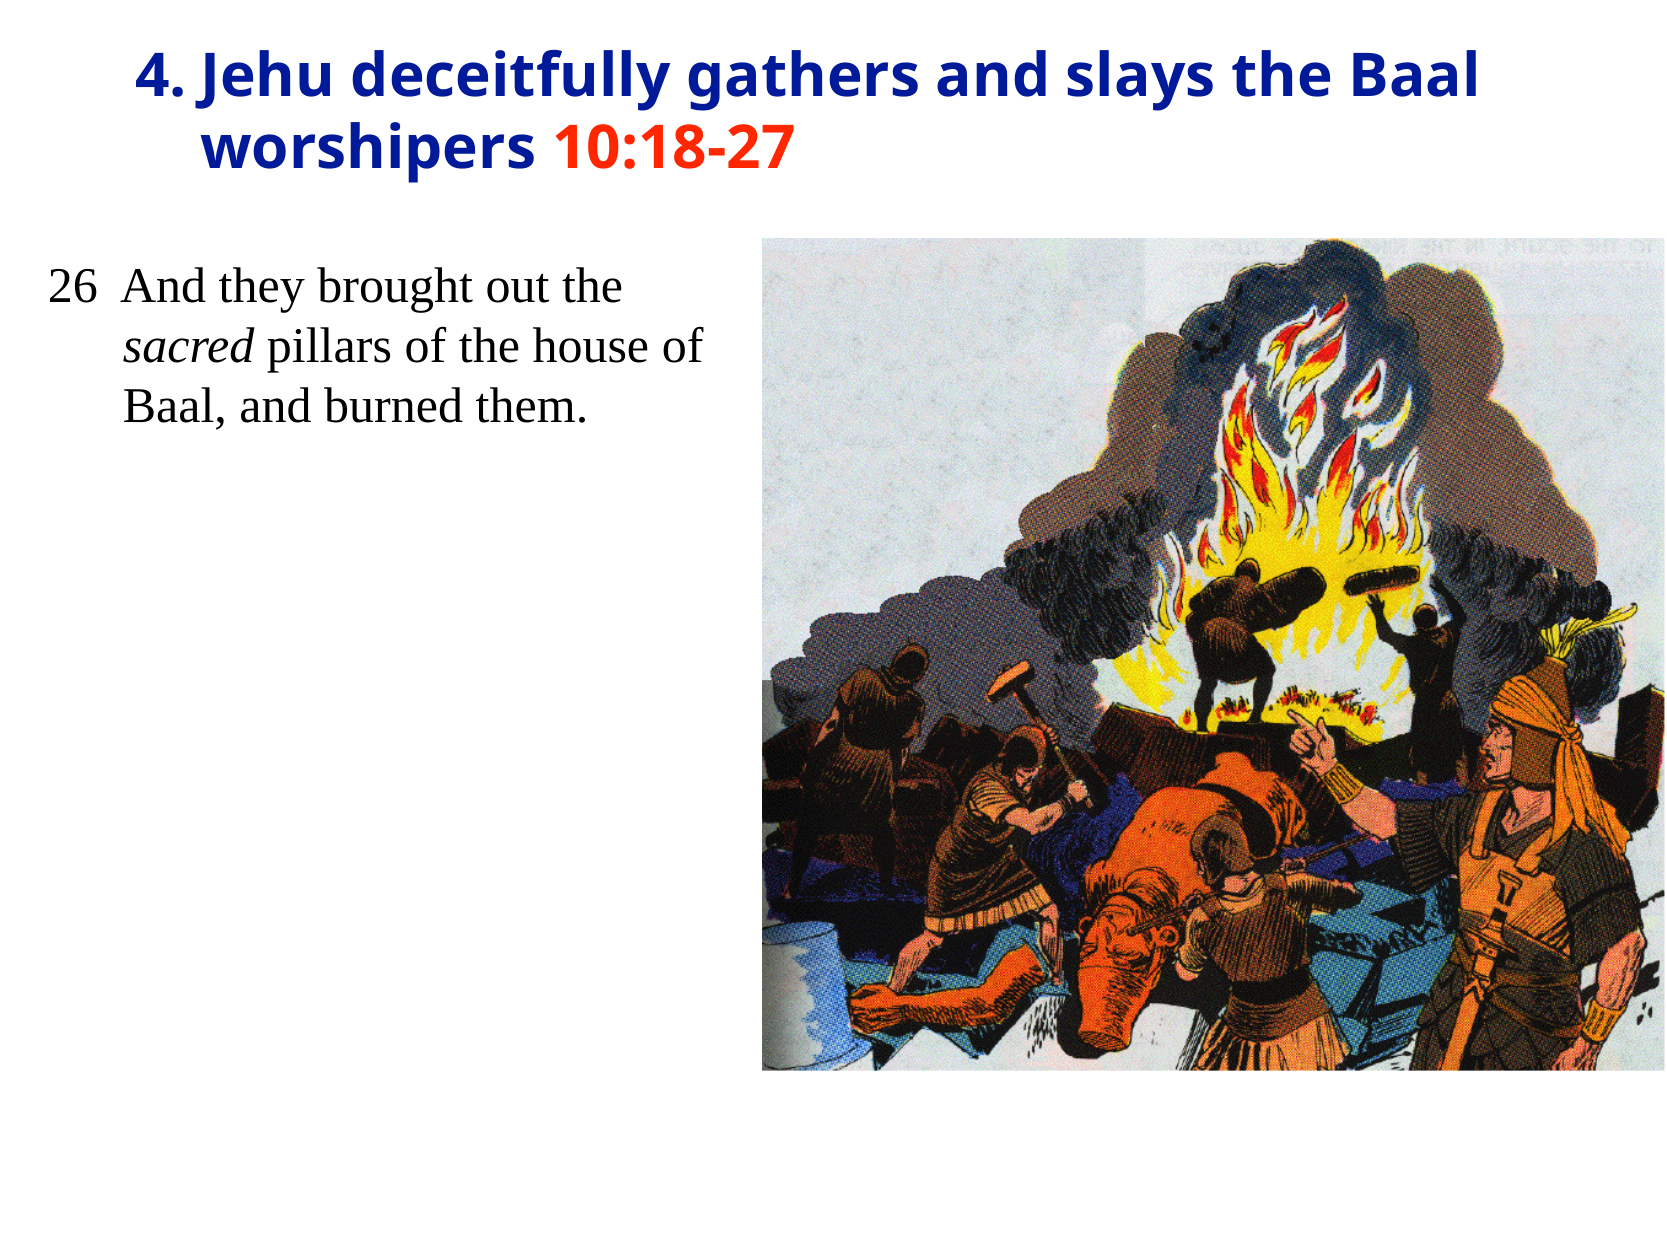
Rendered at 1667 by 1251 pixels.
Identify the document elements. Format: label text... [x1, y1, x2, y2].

picture [761, 237, 1667, 1072]
text_box 26 And they brought out the sacred pillars of the house of Baal, and burned them. [41, 245, 759, 439]
title 4. Jehu deceitfully gathers and slays the Baal worshipers 10:18-27 [128, 32, 1551, 184]
